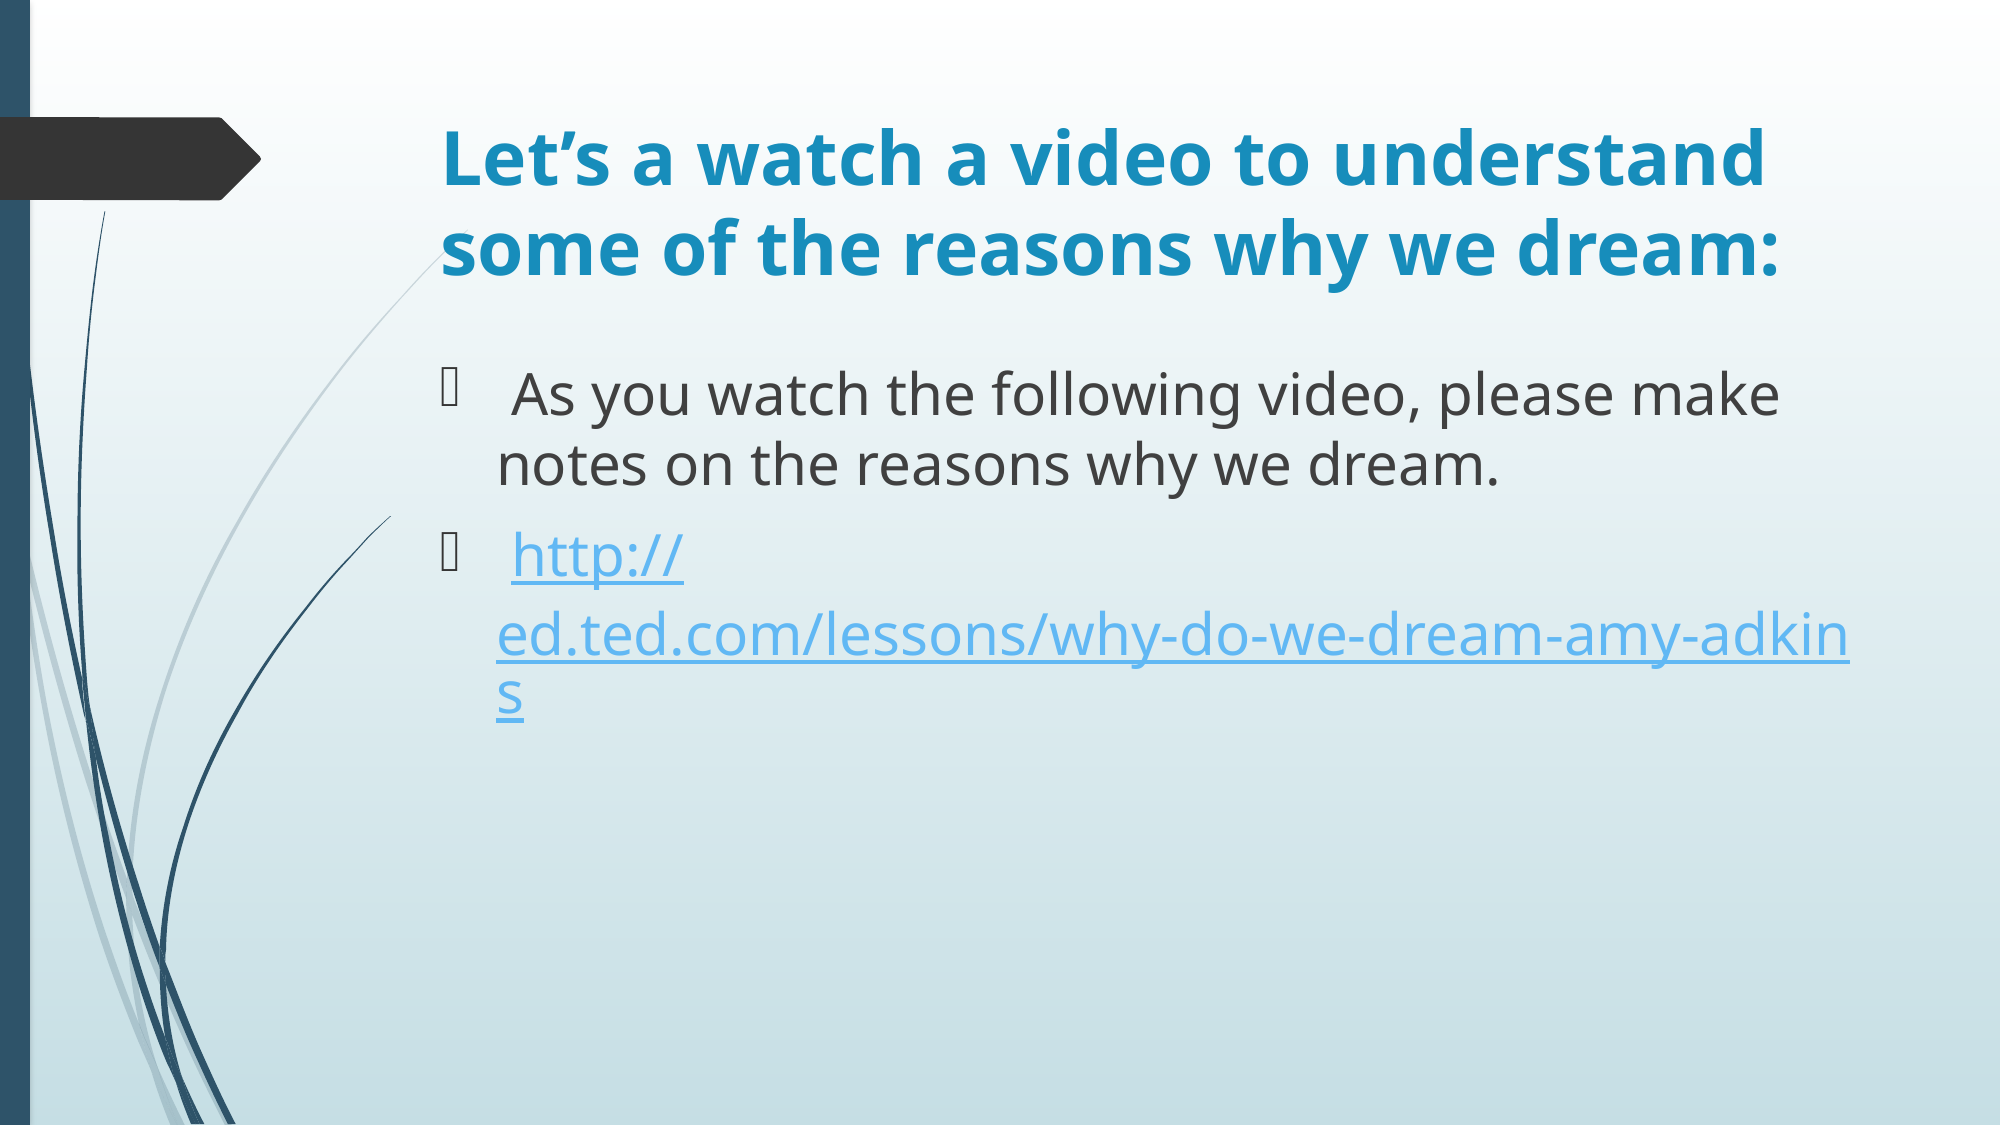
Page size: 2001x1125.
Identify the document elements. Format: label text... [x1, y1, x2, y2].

list As you watch the following video, please make notes on the reasons why we dream. http://ed.ted.com/lessons/why-do-we-dream-amy-adkins [424, 350, 1888, 970]
title Let’s a watch a video to understand some of the reasons why we dream: [425, 102, 1888, 313]
